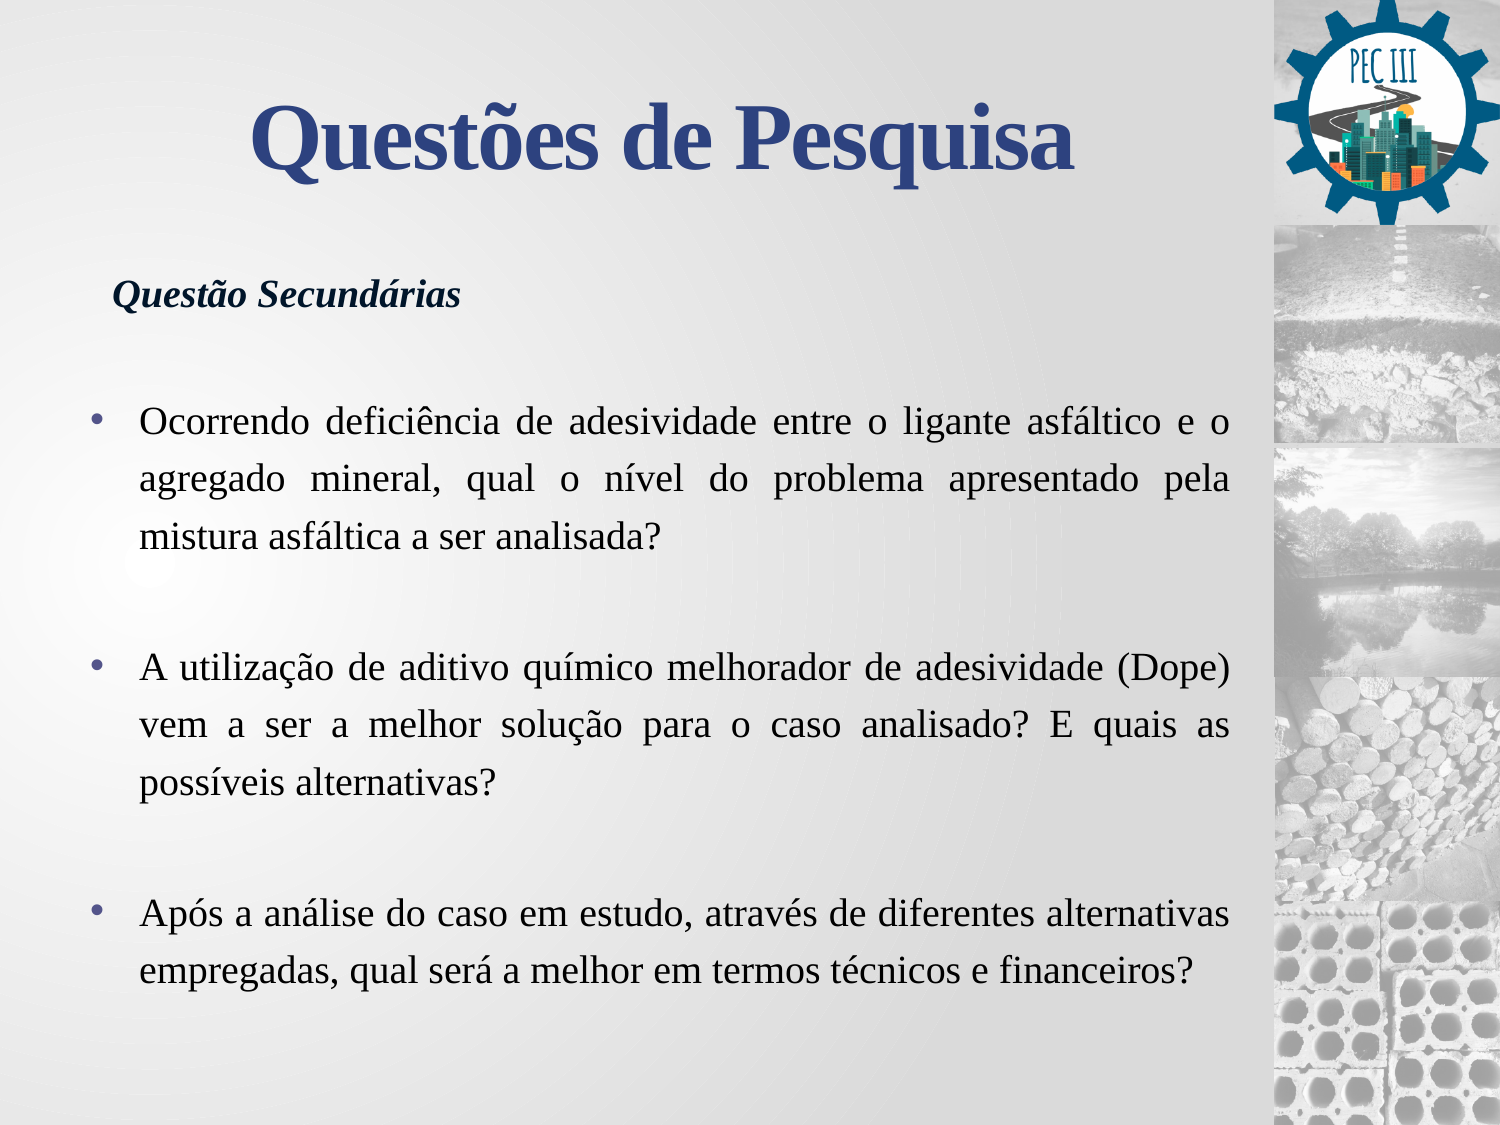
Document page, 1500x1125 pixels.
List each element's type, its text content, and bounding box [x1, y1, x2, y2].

picture [1396, 0, 1500, 104]
title Questões de Pesquisa [76, 36, 1248, 225]
picture [1273, 0, 1500, 1125]
picture [1309, 33, 1465, 190]
list Questão Secundárias Ocorrendo deficiência de adesividade entre o ligante asfáltico e o agregado mineral, qual o nível do problema apresentado pela mistura asfáltica a ser analisada? A utilização de aditivo químico melhorador de adesividade (Dope) vem a ser a melhor solução para o caso analisado? E quais as possíveis alternativas? Após a análise do caso em estudo, através de diferentes alternativas empregadas, qual será a melhor em termos técnicos e financeiros? [75, 225, 1247, 1071]
